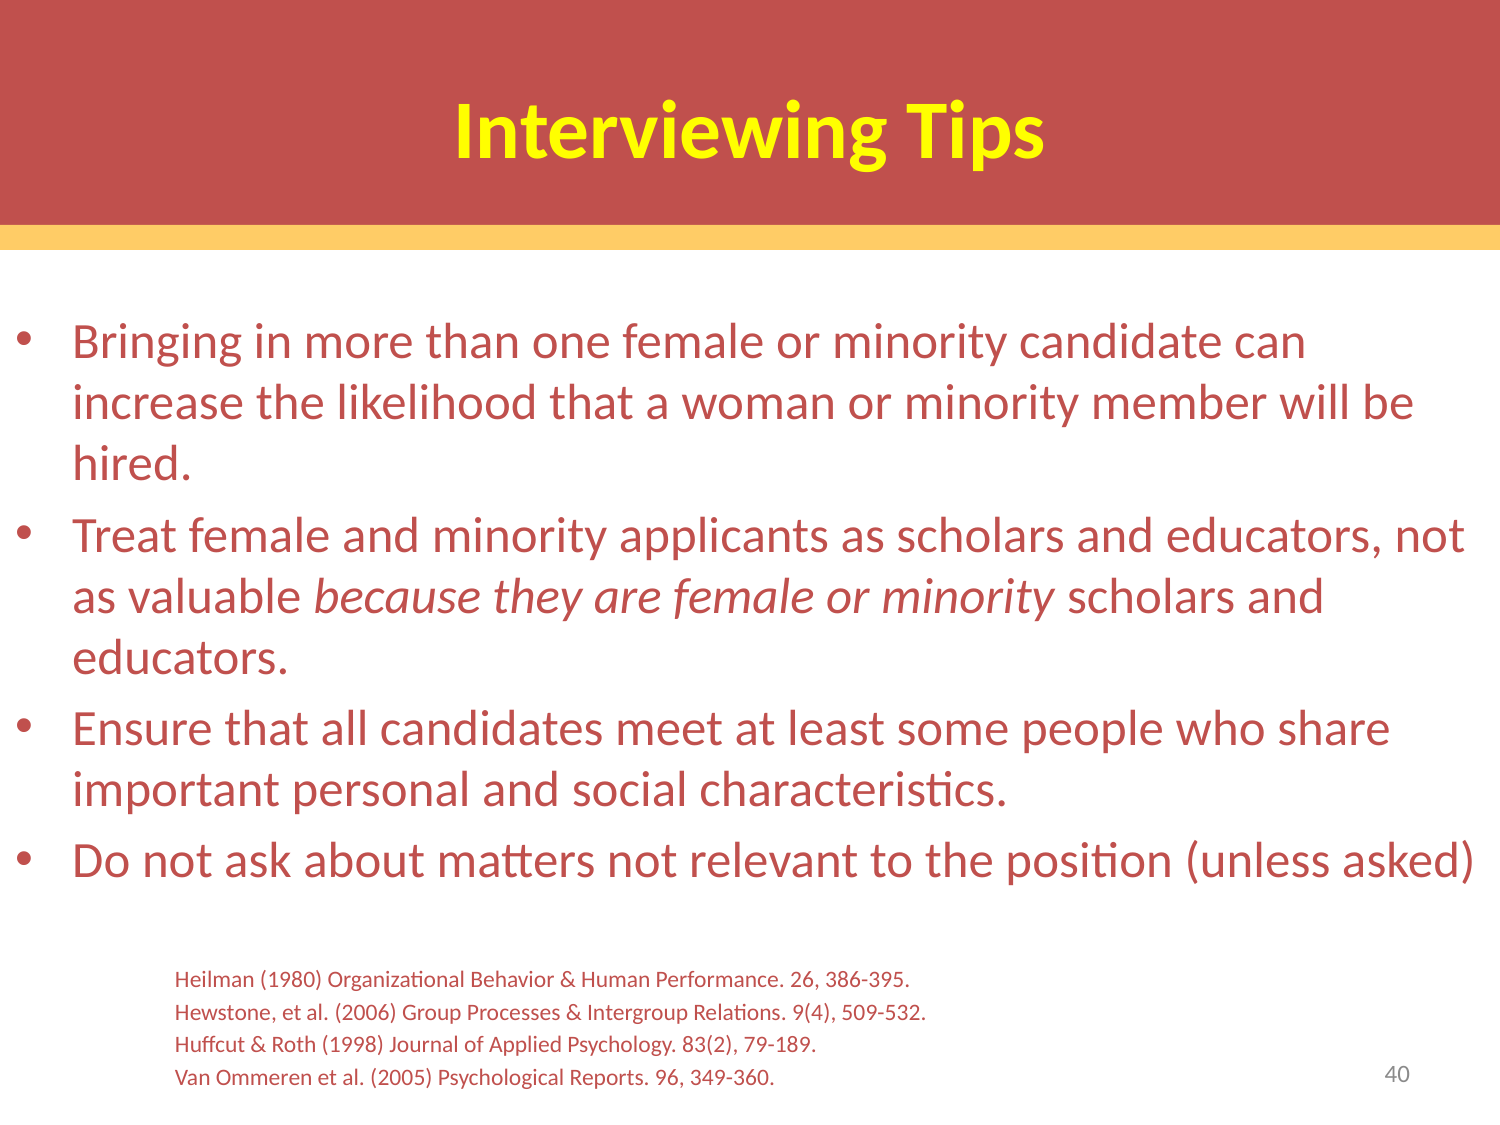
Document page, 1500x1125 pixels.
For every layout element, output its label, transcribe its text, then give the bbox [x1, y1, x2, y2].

text_box [0, 224, 1500, 250]
list Bringing in more than one female or minority candidate can increase the likelihood that a woman or minority member will be hired. Treat female and minority applicants as scholars and educators, not as valuable because they are female or minority scholars and educators. Ensure that all candidates meet at least some people who share important personal and social characteristics. Do not ask about matters not relevant to the position (unless asked) Heilman (1980) Organizational Behavior & Human Performance. 26, 386-395. Hewstone, et al. (2006) Group Processes & Intergroup Relations. 9(4), 509-532. Huffcut & Roth (1998) Journal of Applied Psychology. 83(2), 79-189. Van Ommeren et al. (2005) Psychological Reports. 96, 349-360. [0, 299, 1500, 1125]
slide_number 40 [1074, 1042, 1425, 1103]
title Interviewing Tips [0, 0, 1500, 224]
